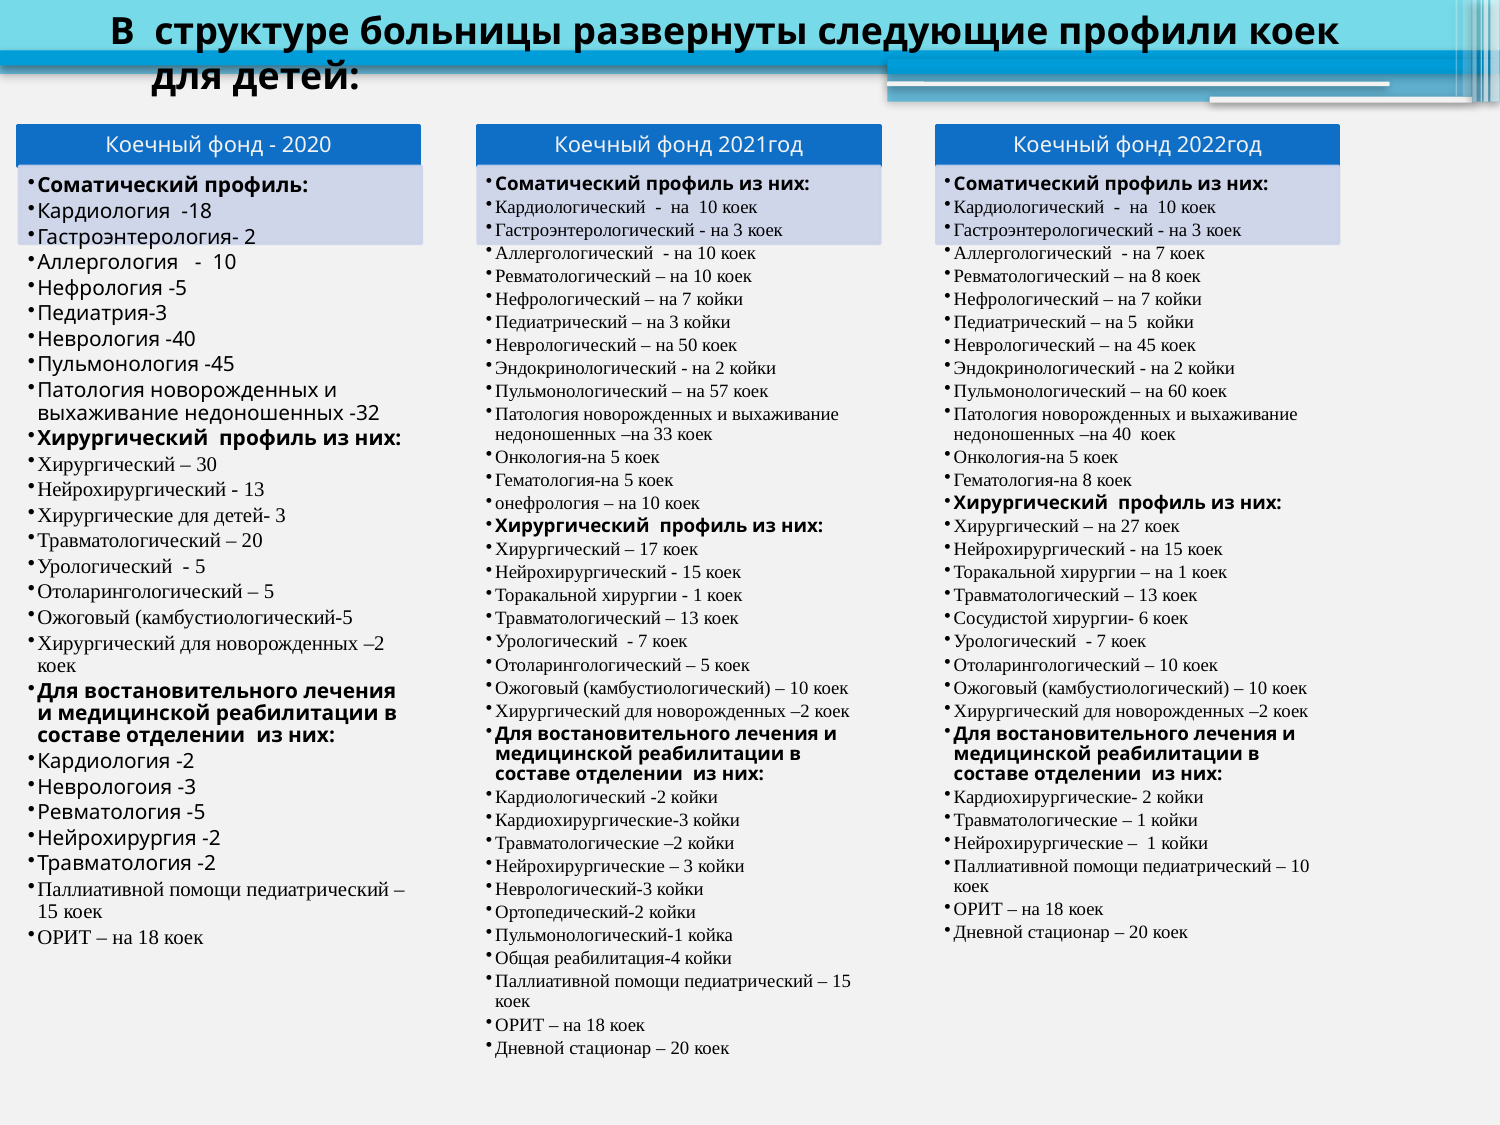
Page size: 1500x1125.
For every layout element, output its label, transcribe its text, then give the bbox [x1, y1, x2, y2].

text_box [17, 125, 1341, 244]
text_box [123, 893, 1435, 943]
list В структуре больницы развернуты следующие профили коек для детей: [76, 0, 1427, 1125]
